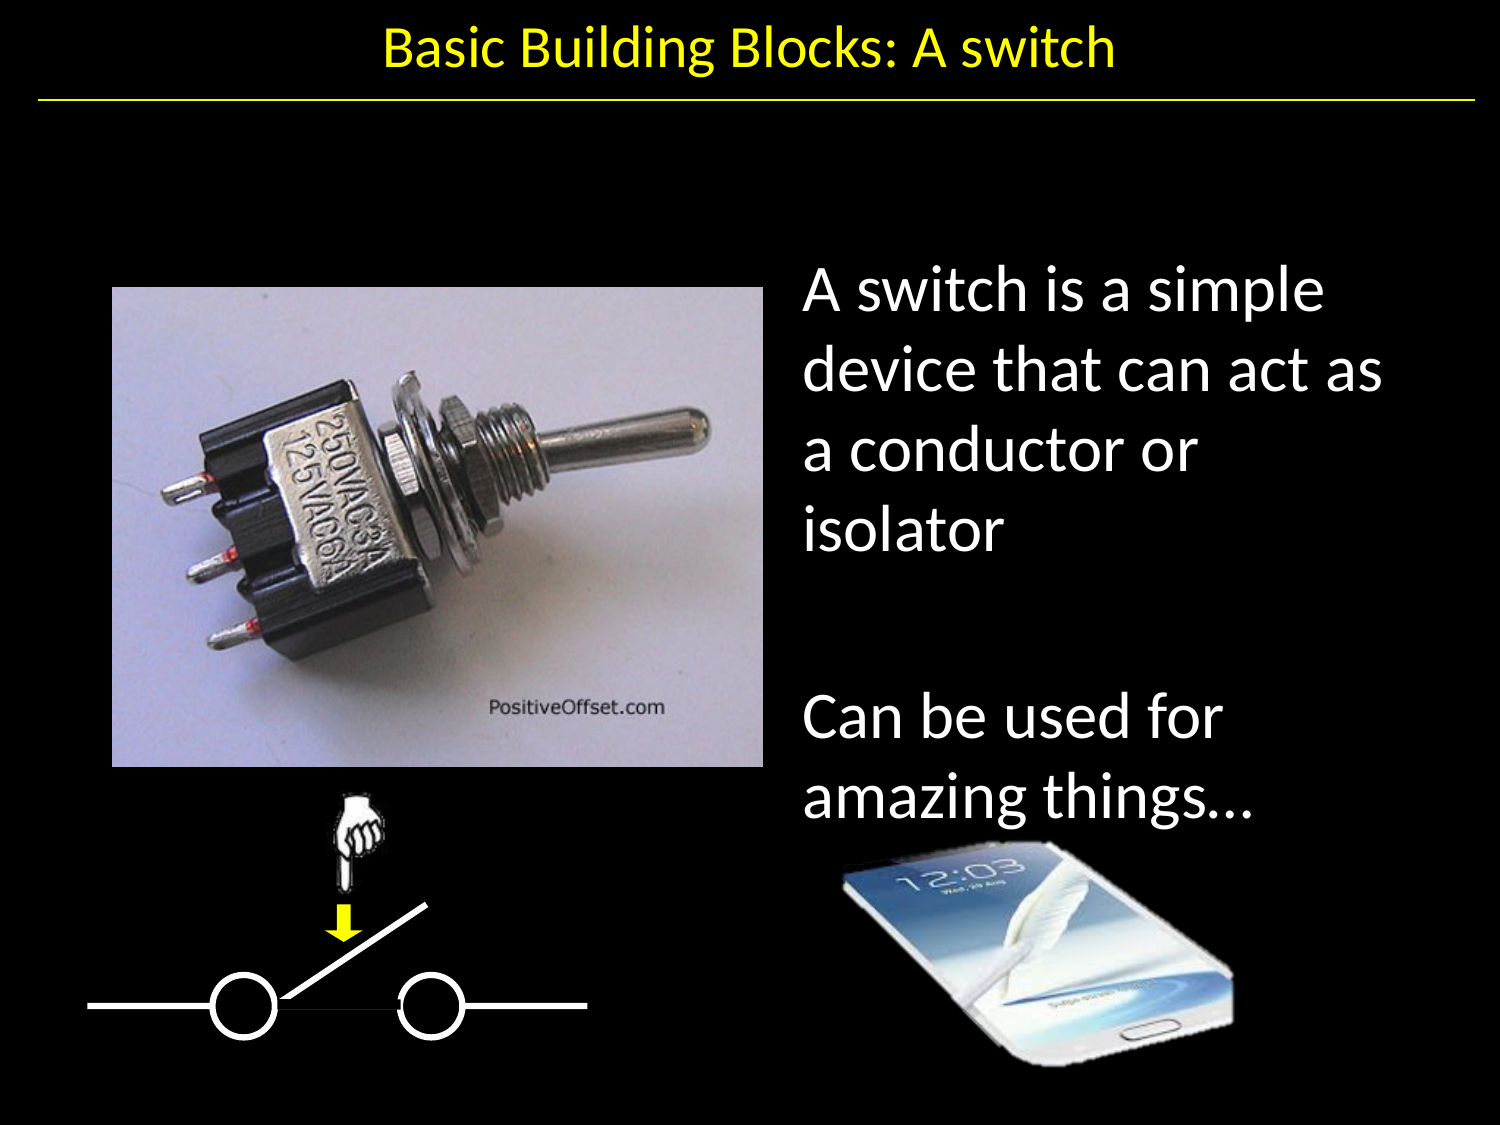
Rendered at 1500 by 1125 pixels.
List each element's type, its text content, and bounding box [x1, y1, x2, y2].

title Basic Building Blocks: A switch [37, 0, 1463, 88]
text_box [399, 974, 463, 1038]
text_box [324, 913, 363, 942]
picture [324, 780, 393, 905]
picture [794, 811, 1282, 1125]
picture [112, 287, 763, 767]
text_box [212, 974, 275, 1038]
list A switch is a simple device that can act as a conductor or isolator Can be used for amazing things… [787, 237, 1413, 988]
